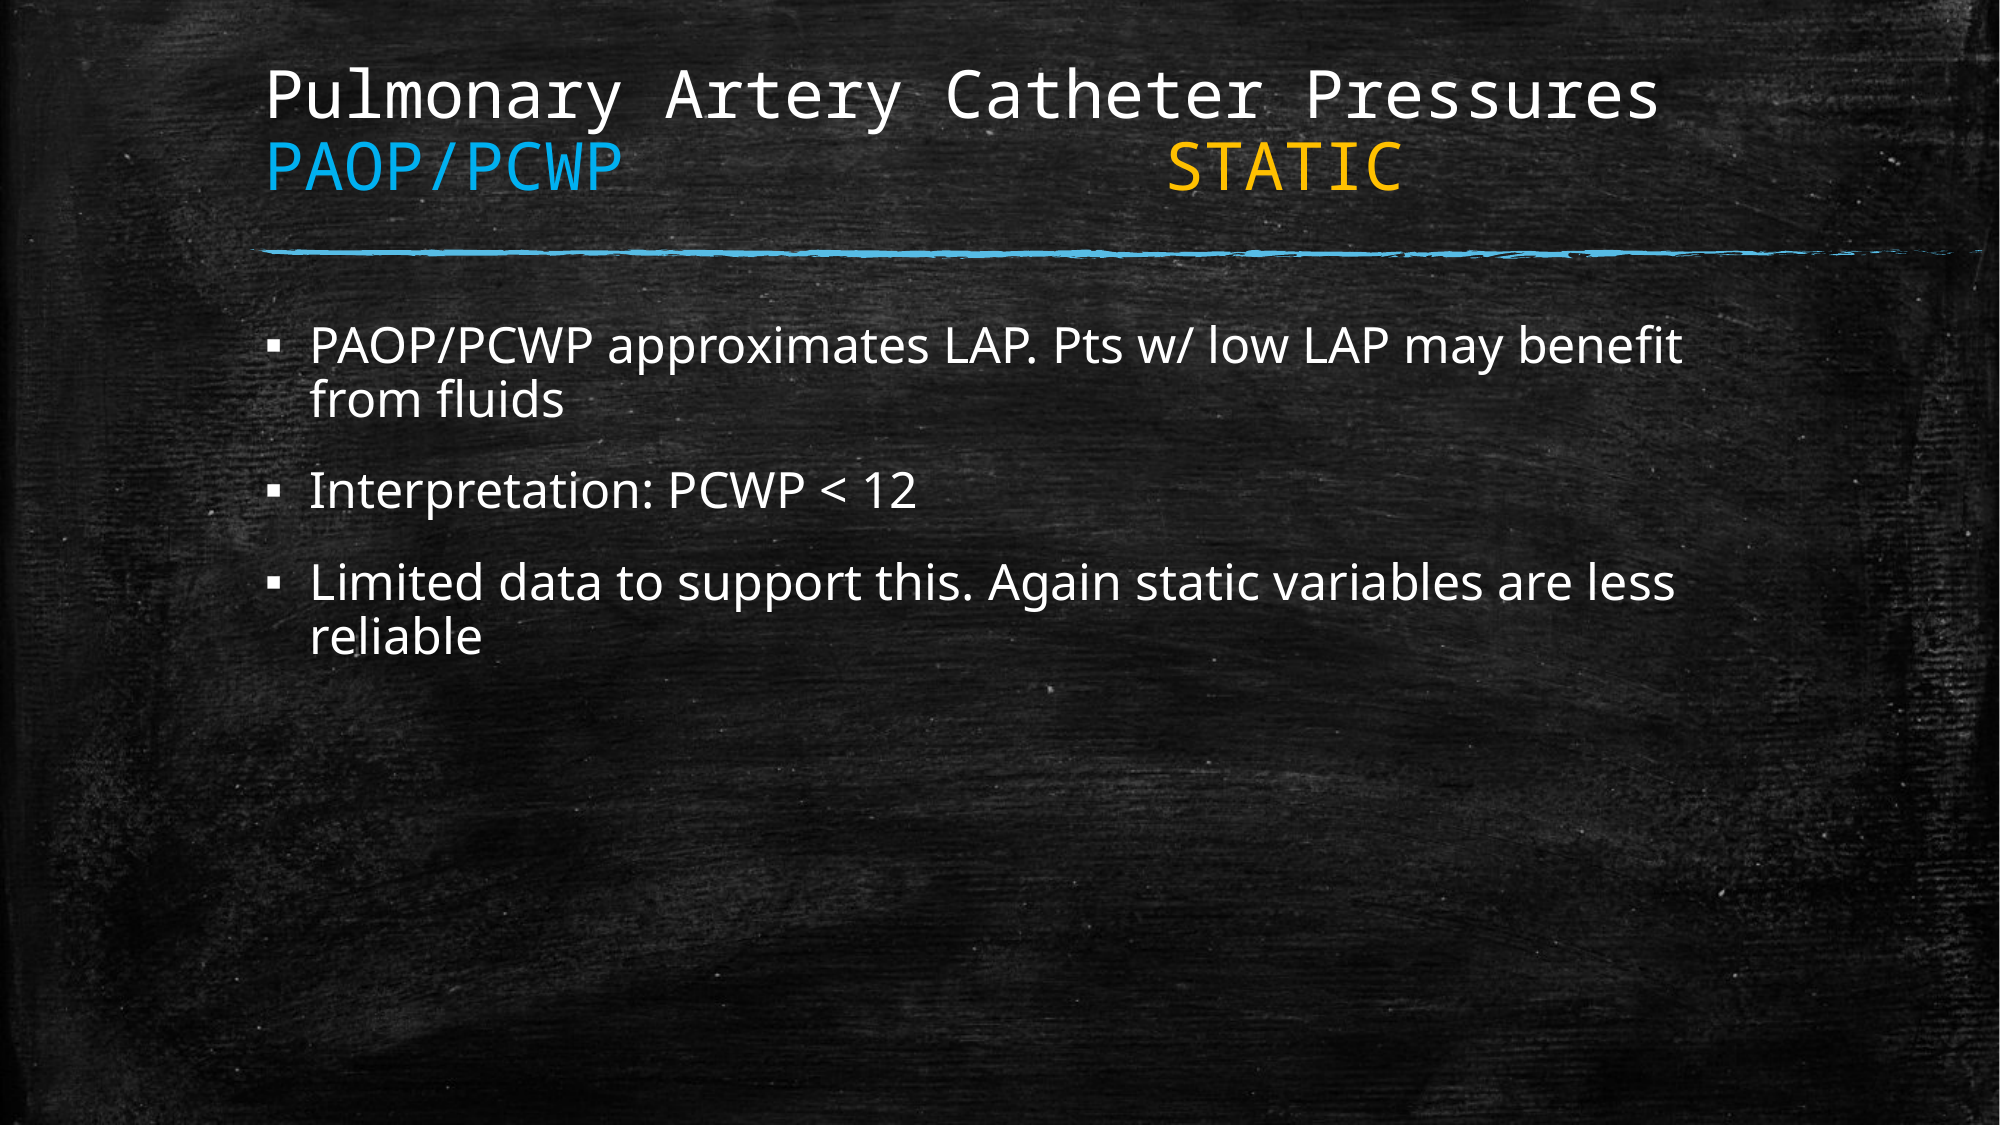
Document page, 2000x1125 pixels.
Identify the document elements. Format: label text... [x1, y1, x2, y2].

title Pulmonary Artery Catheter Pressures PAOP/PCWP STATIC [249, 45, 1750, 213]
list PAOP/PCWP approximates LAP. Pts w/ low LAP may benefit from fluids Interpretation: PCWP < 12 Limited data to support this. Again static variables are less reliable [249, 312, 1750, 1013]
